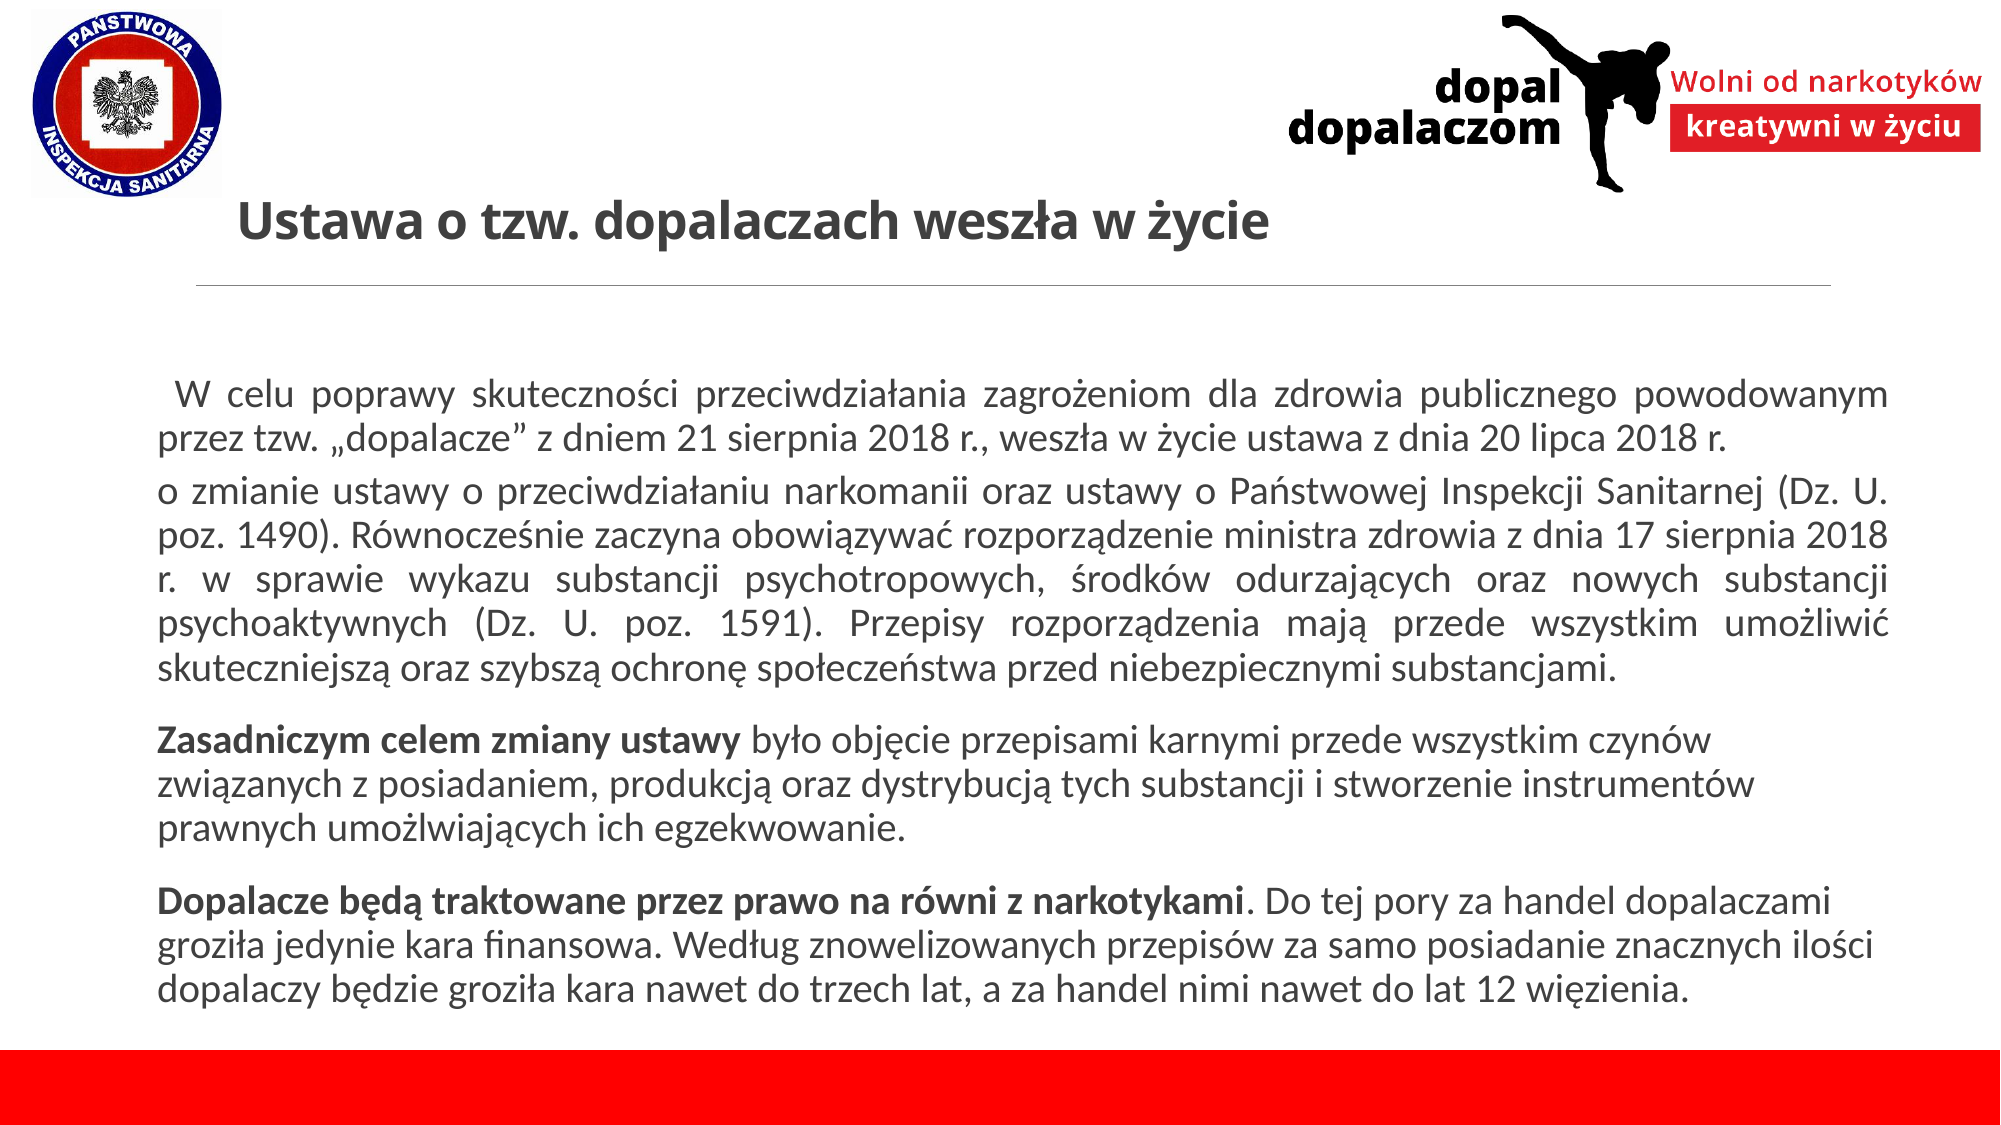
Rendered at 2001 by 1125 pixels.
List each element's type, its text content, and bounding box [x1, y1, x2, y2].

picture [31, 9, 222, 198]
picture [1275, 0, 2000, 206]
list W celu poprawy skuteczności przeciwdziałania zagrożeniom dla zdrowia publicznego powodowanym przez tzw. „dopalacze” z dniem 21 sierpnia 2018 r., weszła w życie ustawa z dnia 20 lipca 2018 r. o zmianie ustawy o przeciwdziałaniu narkomanii oraz ustawy o Państwowej Inspekcji Sanitarnej (Dz. U. poz. 1490). Równocześnie zaczyna obowiązywać rozporządzenie ministra zdrowia z dnia 17 sierpnia 2018 r. w sprawie wykazu substancji psychotropowych, środków odurzających oraz nowych substancji psychoaktywnych (Dz. U. poz. 1591). Przepisy rozporządzenia mają przede wszystkim umożliwić skuteczniejszą oraz szybszą ochronę społeczeństwa przed niebezpiecznymi substancjami. Zasadniczym celem zmiany ustawy było objęcie przepisami karnymi przede wszystkim czynów związanych z posiadaniem, produkcją oraz dystrybucją tych substancji i stworzenie instrumentów prawnych umożlwiających ich egzekwowanie. Dopalacze będą traktowane przez prawo na równi z narkotykami. Do tej pory za handel dopalaczami groziła jedynie kara finansowa. Według znowelizowanych przepisów za samo posiadanie znacznych ilości dopalaczy będzie groziła kara nawet do trzech lat, a za handel nimi nawet do lat 12 więzienia. [142, 364, 1892, 1025]
title Ustawa o tzw. dopalaczach weszła w życie [221, 188, 1830, 320]
